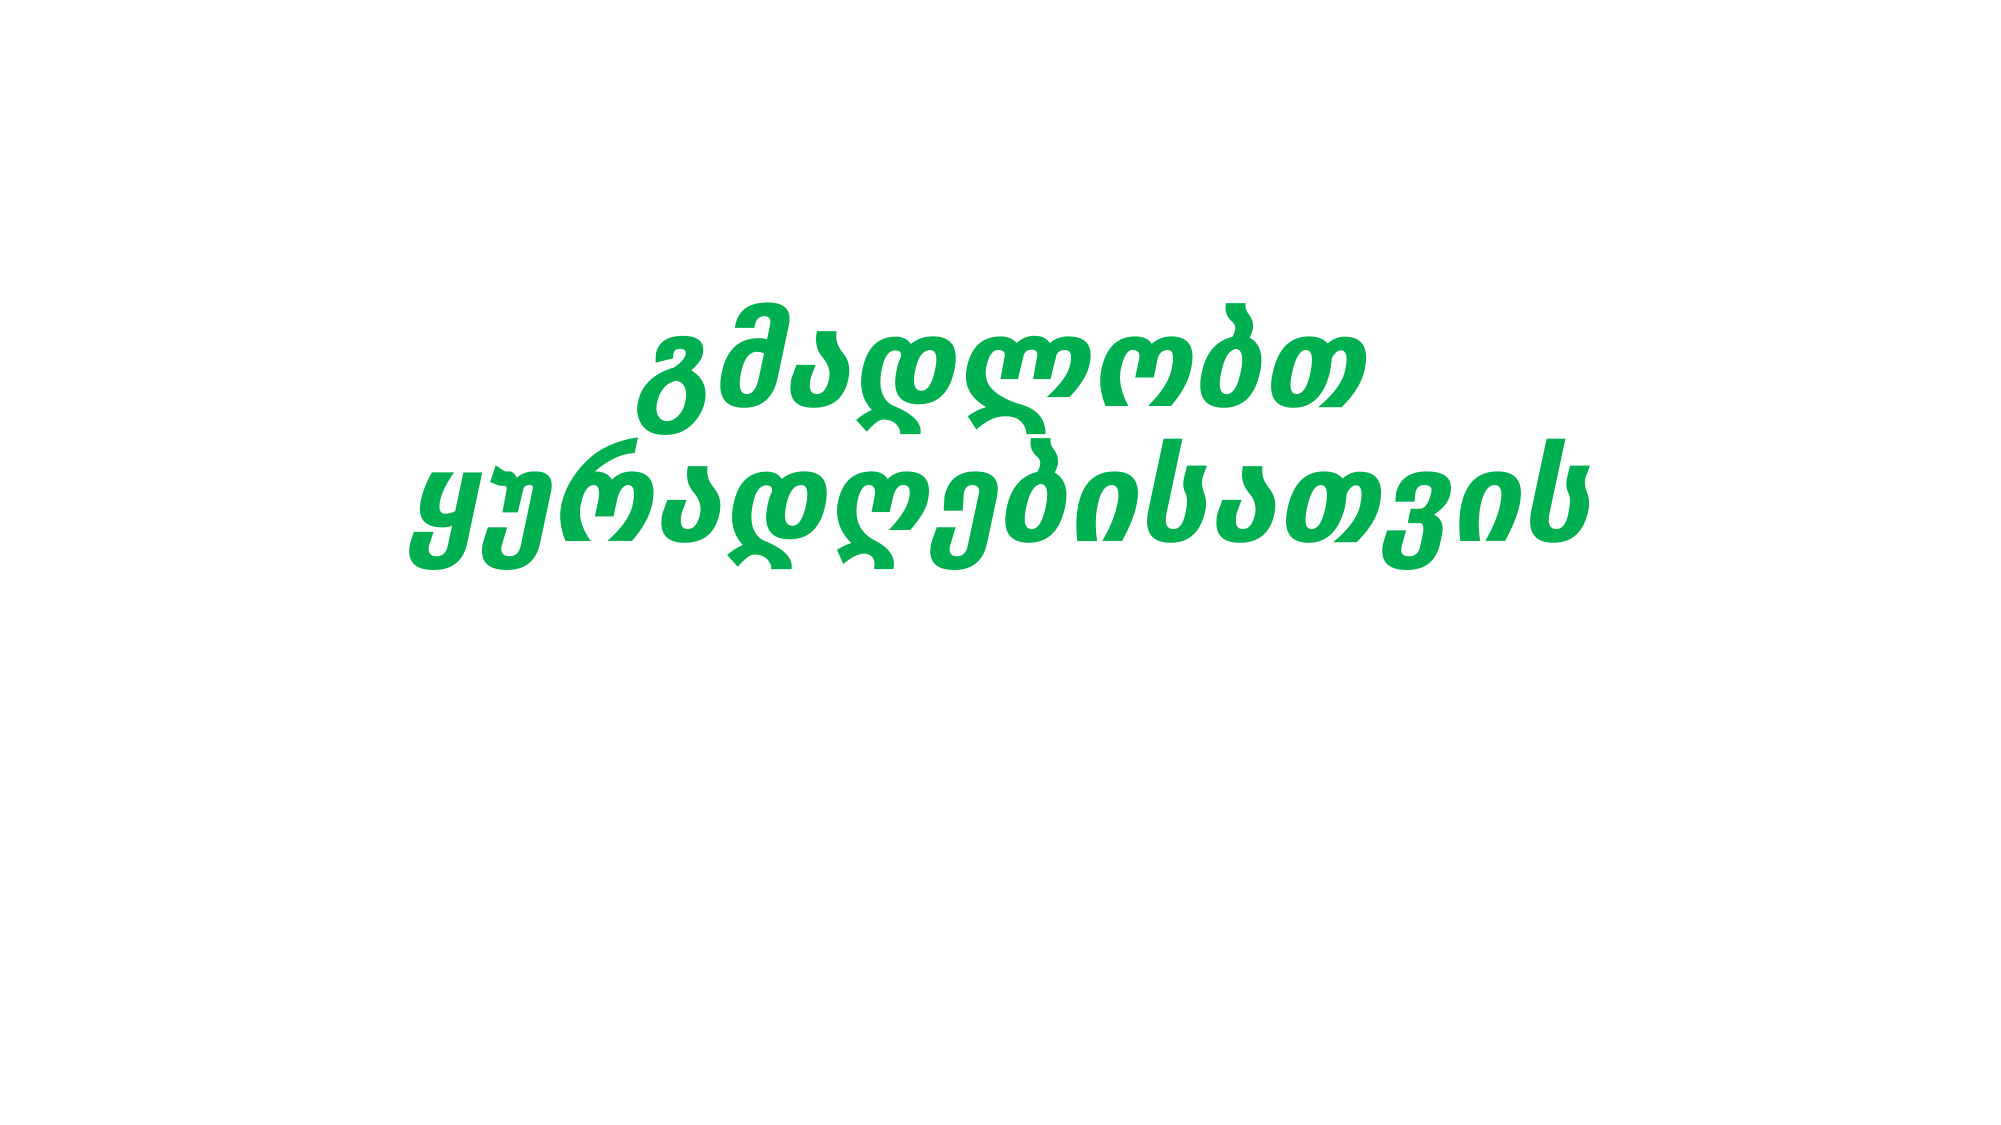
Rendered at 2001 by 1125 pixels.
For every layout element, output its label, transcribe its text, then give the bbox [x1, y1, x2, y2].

title გმადლობთ ყურადღებისათვის [249, 184, 1750, 576]
